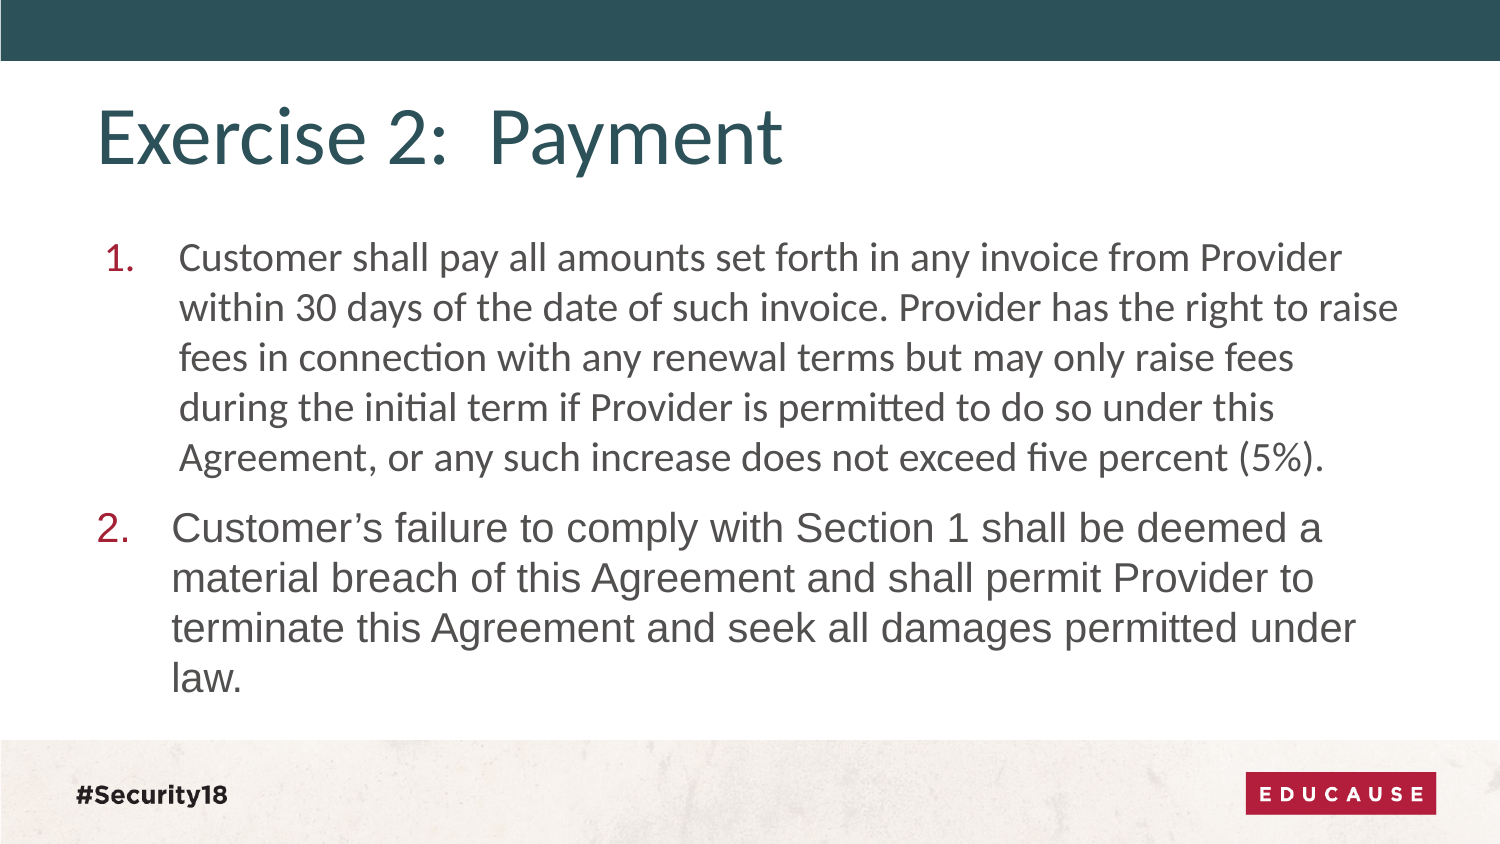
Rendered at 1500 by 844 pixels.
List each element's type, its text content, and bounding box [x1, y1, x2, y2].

picture [0, 0, 1500, 844]
list Customer shall pay all amounts set forth in any invoice from Provider within 30 days of the date of such invoice. Provider has the right to raise fees in connection with any renewal terms but may only raise fees during the initial term if Provider is permitted to do so under this Agreement, or any such increase does not exceed five percent (5%). Customer’s failure to comply with Section 1 shall be deemed a material breach of this Agreement and shall permit Provider to terminate this Agreement and seek all damages permitted under law. [81, 222, 1420, 728]
title Exercise 2: Payment [81, 73, 1420, 216]
